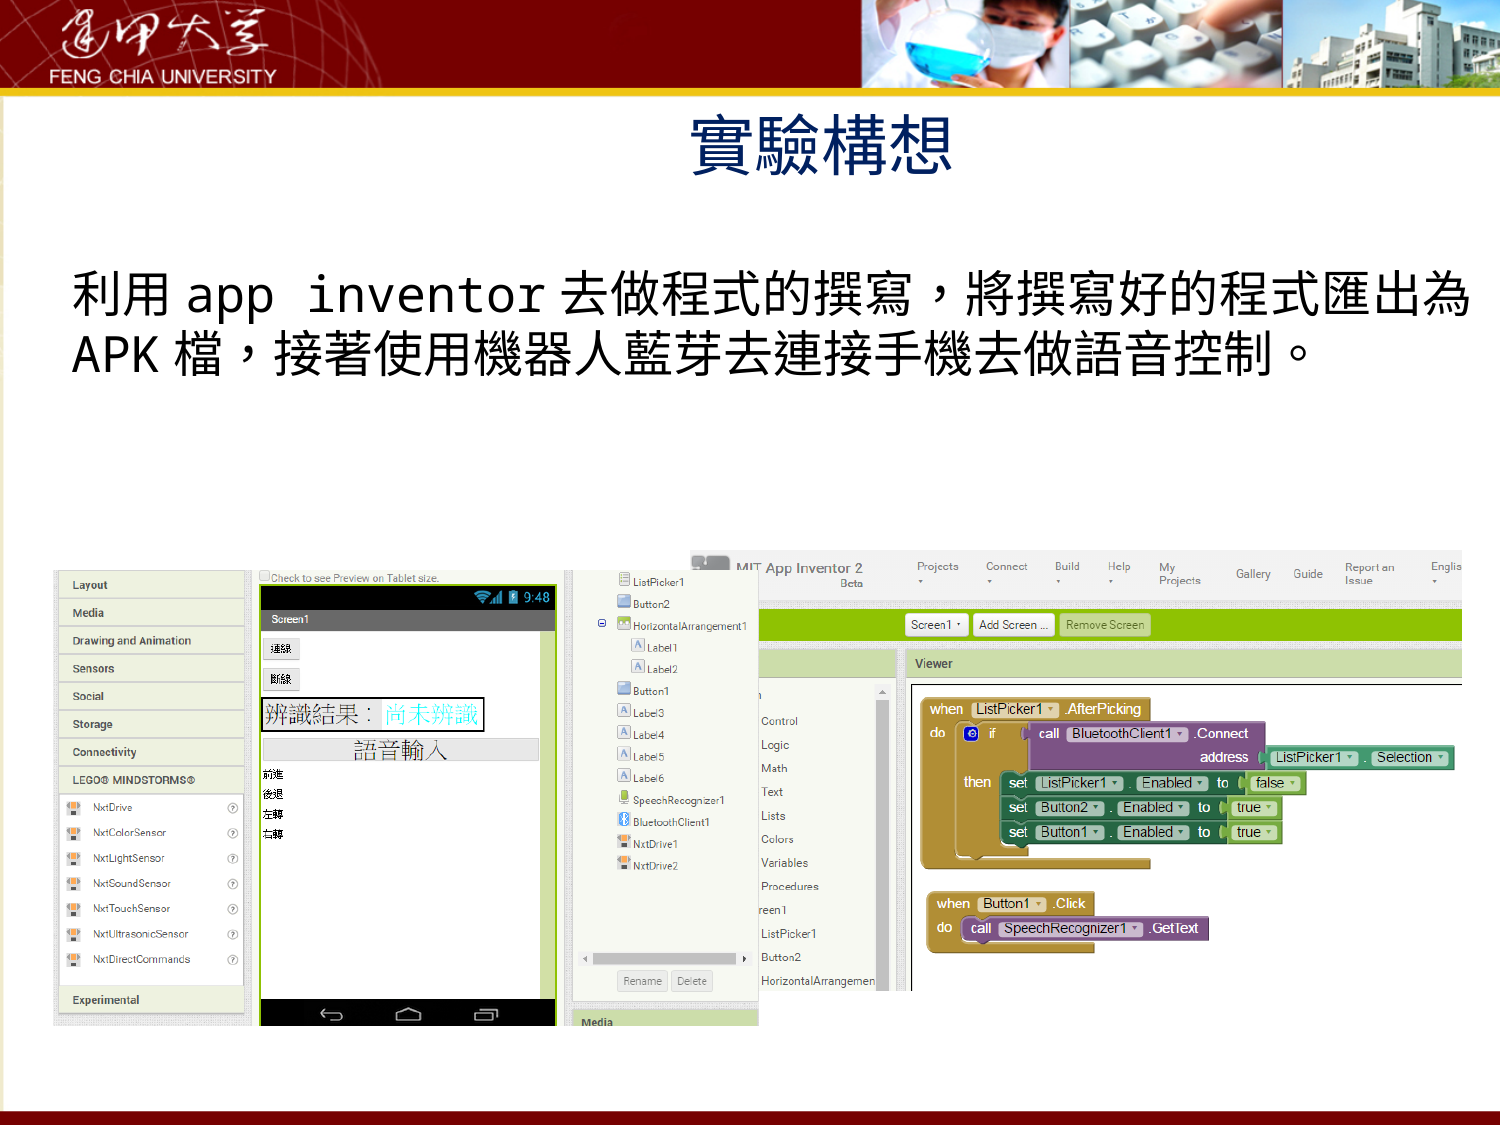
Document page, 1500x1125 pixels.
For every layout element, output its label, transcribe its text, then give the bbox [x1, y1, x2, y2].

title 實驗構想 [0, 0, 1500, 255]
list 利用app inventor去做程式的撰寫，將撰寫好的程式匯出為APK檔，接著使用機器人藍芽去連接手機去做語音控制。 [0, 255, 1500, 929]
picture [0, 550, 1500, 1125]
